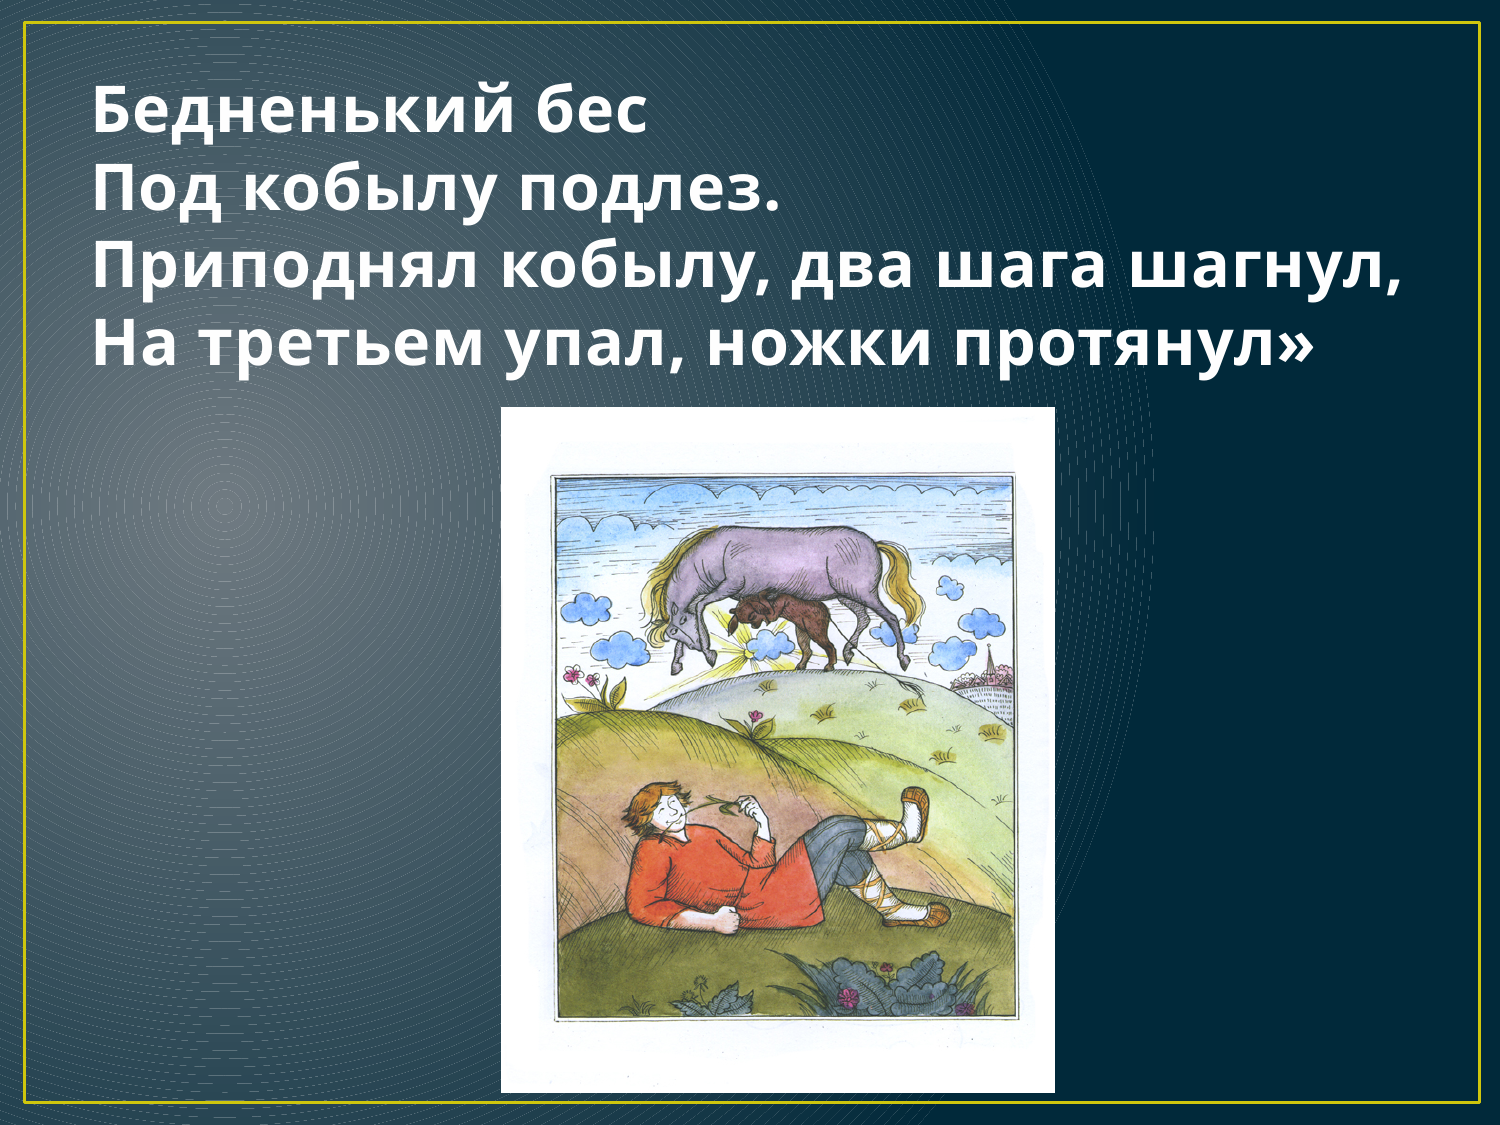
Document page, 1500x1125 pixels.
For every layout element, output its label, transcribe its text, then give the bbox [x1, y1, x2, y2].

title Бедненький бес Под кобылу подлез. Приподнял кобылу, два шага шагнул, На третьем упал, ножки протянул» [75, 45, 1425, 386]
picture [501, 407, 1064, 1094]
picture [889, 1104, 901, 1109]
